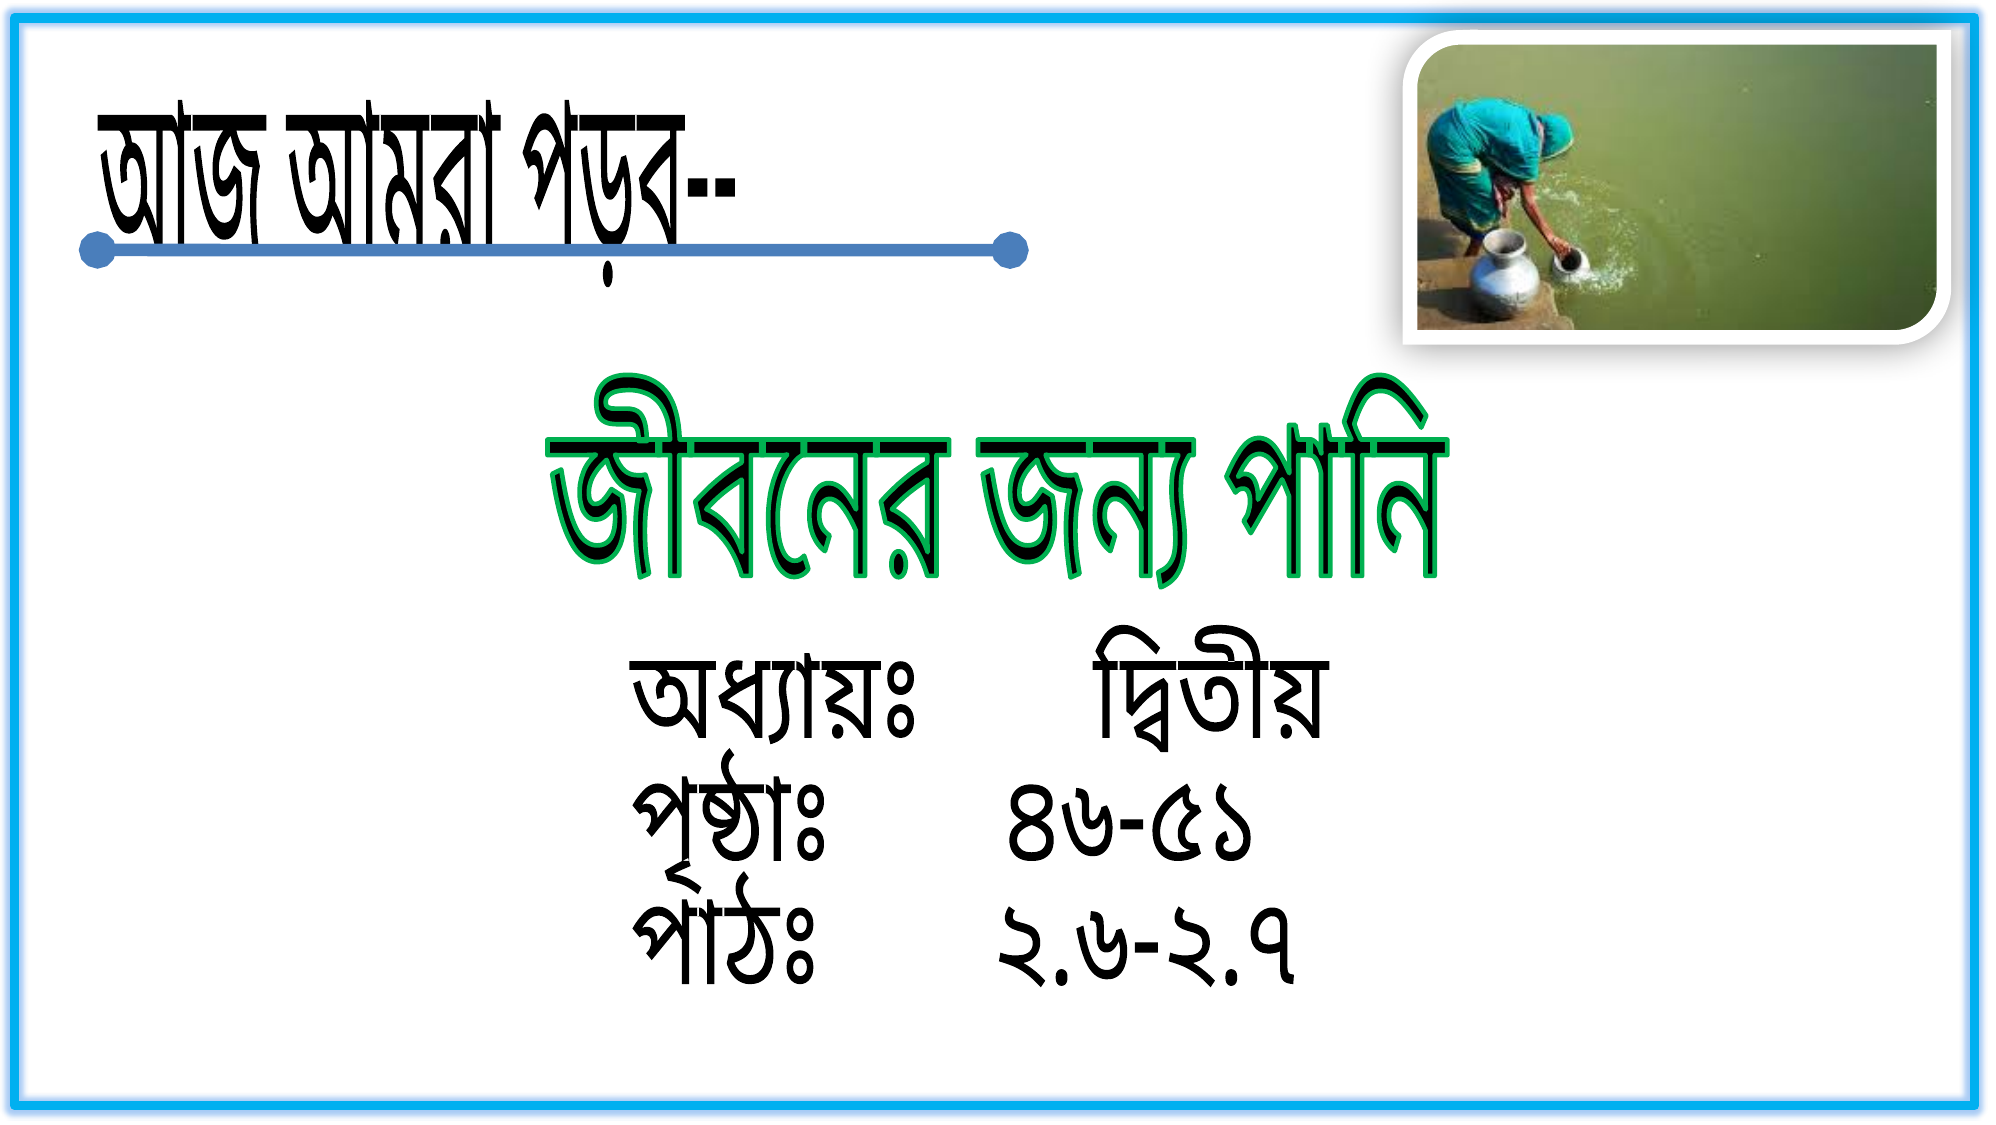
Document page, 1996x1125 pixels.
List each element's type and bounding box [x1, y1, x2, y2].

text_box [13, 16, 1977, 1107]
picture [1409, 37, 1945, 338]
